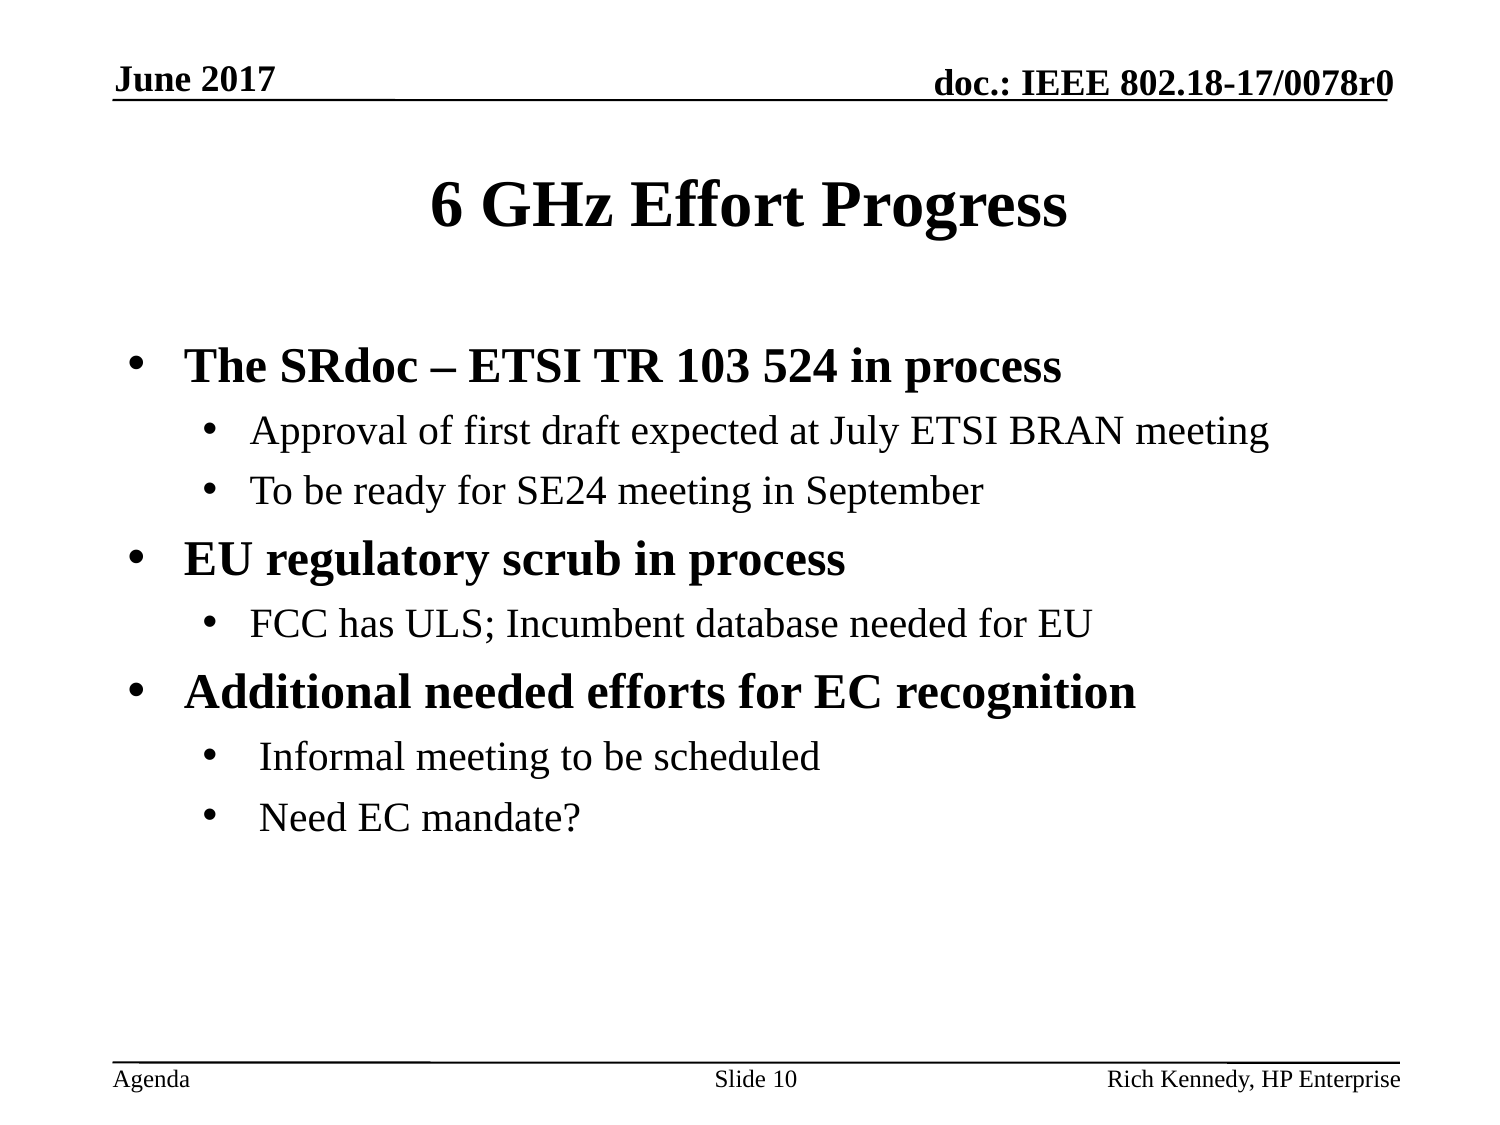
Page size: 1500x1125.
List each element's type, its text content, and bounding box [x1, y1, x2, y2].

slide_number Slide 10 [712, 1061, 800, 1123]
title 6 GHz Effort Progress [112, 112, 1388, 288]
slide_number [114, 54, 423, 100]
footer Rich Kennedy, HP Enterprise [878, 1061, 1402, 1093]
list The SRdoc – ETSI TR 103 524 in process Approval of first draft expected at July ETSI BRAN meeting To be ready for SE24 meeting in September EU regulatory scrub in process FCC has ULS; Incumbent database needed for EU Additional needed efforts for EC recognition Informal meeting to be scheduled Need EC mandate? [112, 324, 1388, 1000]
